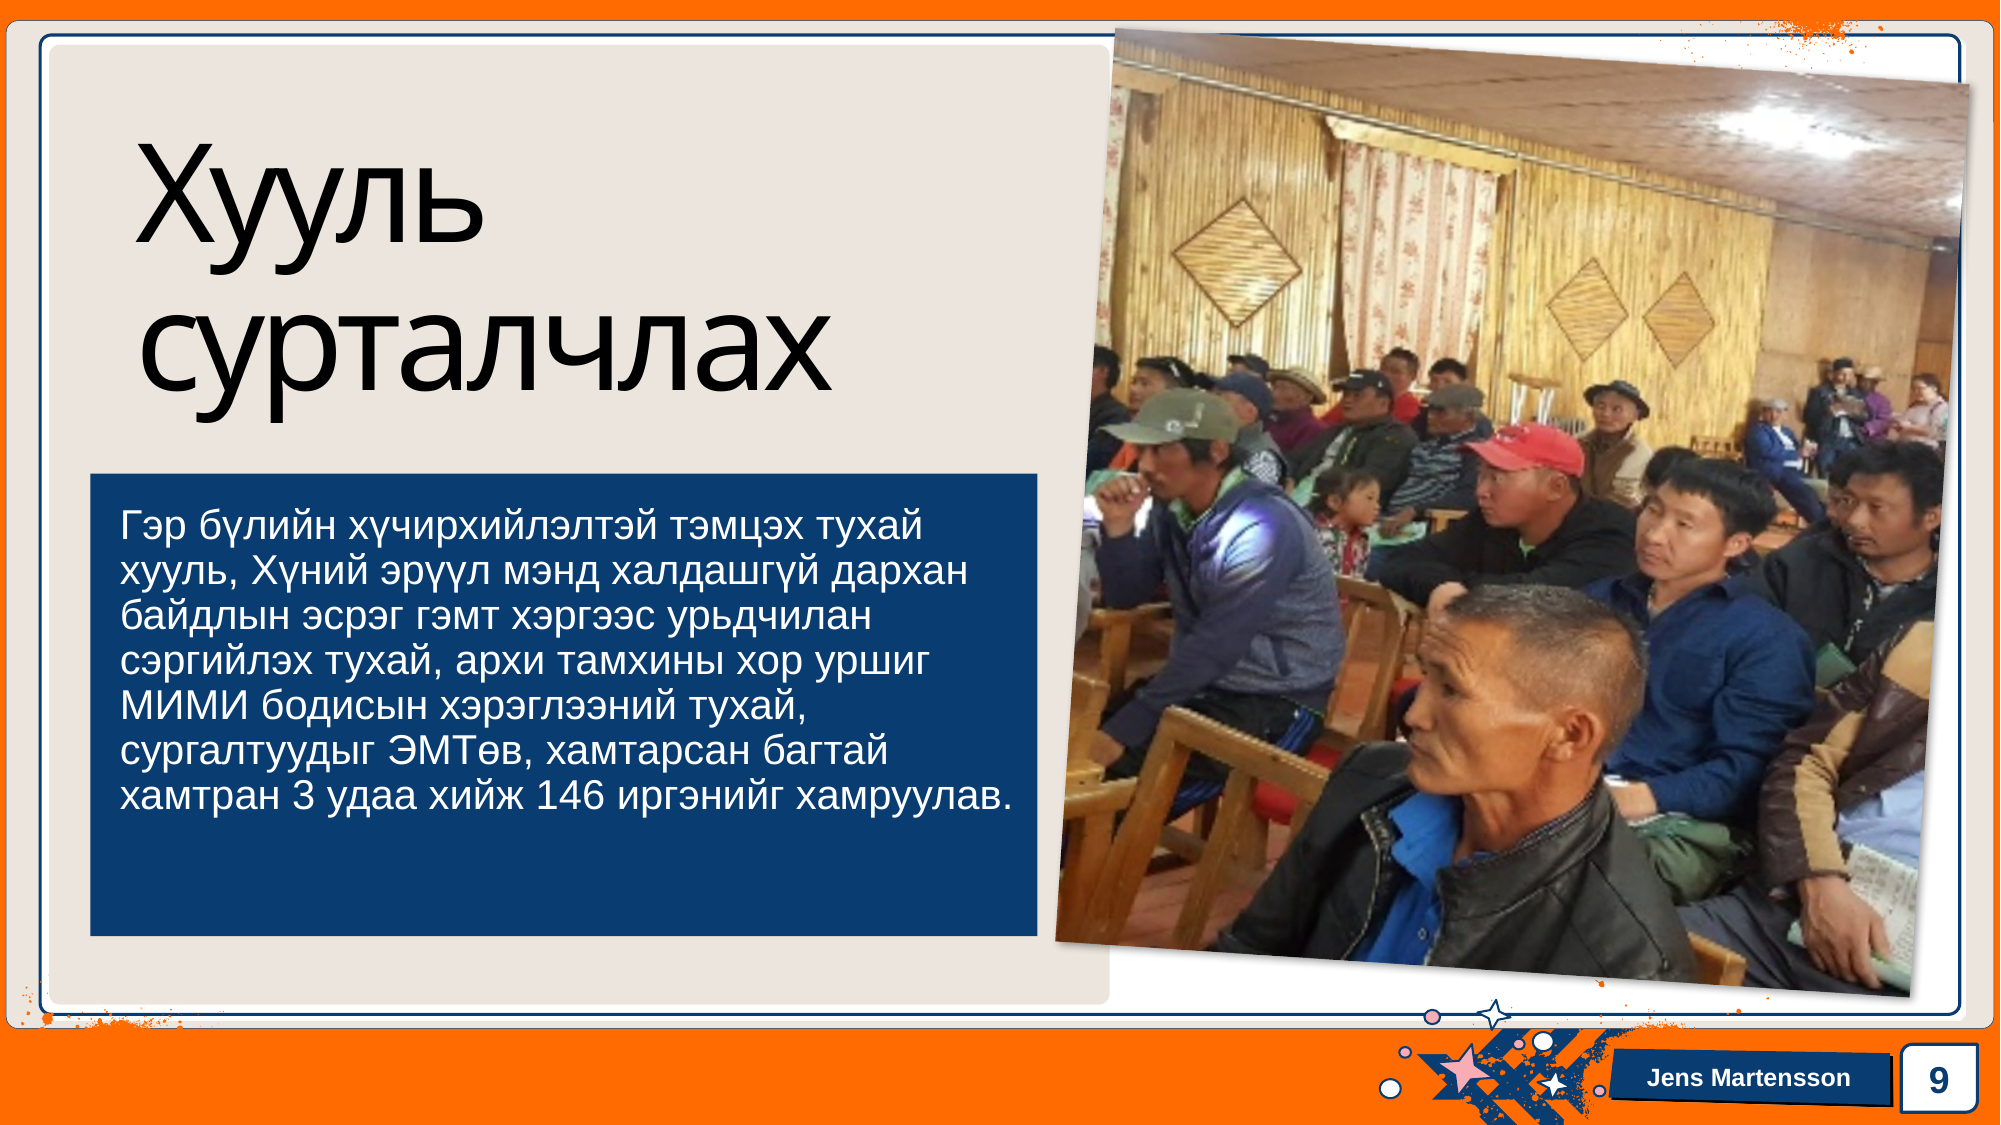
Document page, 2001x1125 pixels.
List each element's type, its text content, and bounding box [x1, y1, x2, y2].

slide_number 9 [1899, 1042, 1979, 1114]
subtitle Гэр бүлийн хүчирхийлэлтэй тэмцэх тухай хууль, Хүний эрүүл мэнд халдашгүй дархан байдлын эсрэг гэмт хэргээс урьдчилан сэргийлэх тухай, архи тамхины хор уршиг МИМИ бодисын хэрэглээний тухай, сургалтуудыг ЭМТөв, хамтарсан багтай хамтран 3 удаа хийж 146 иргэнийг хамруулав. [90, 473, 1038, 937]
title Хууль сурталчлах [135, 123, 989, 484]
picture [1055, 29, 1970, 997]
